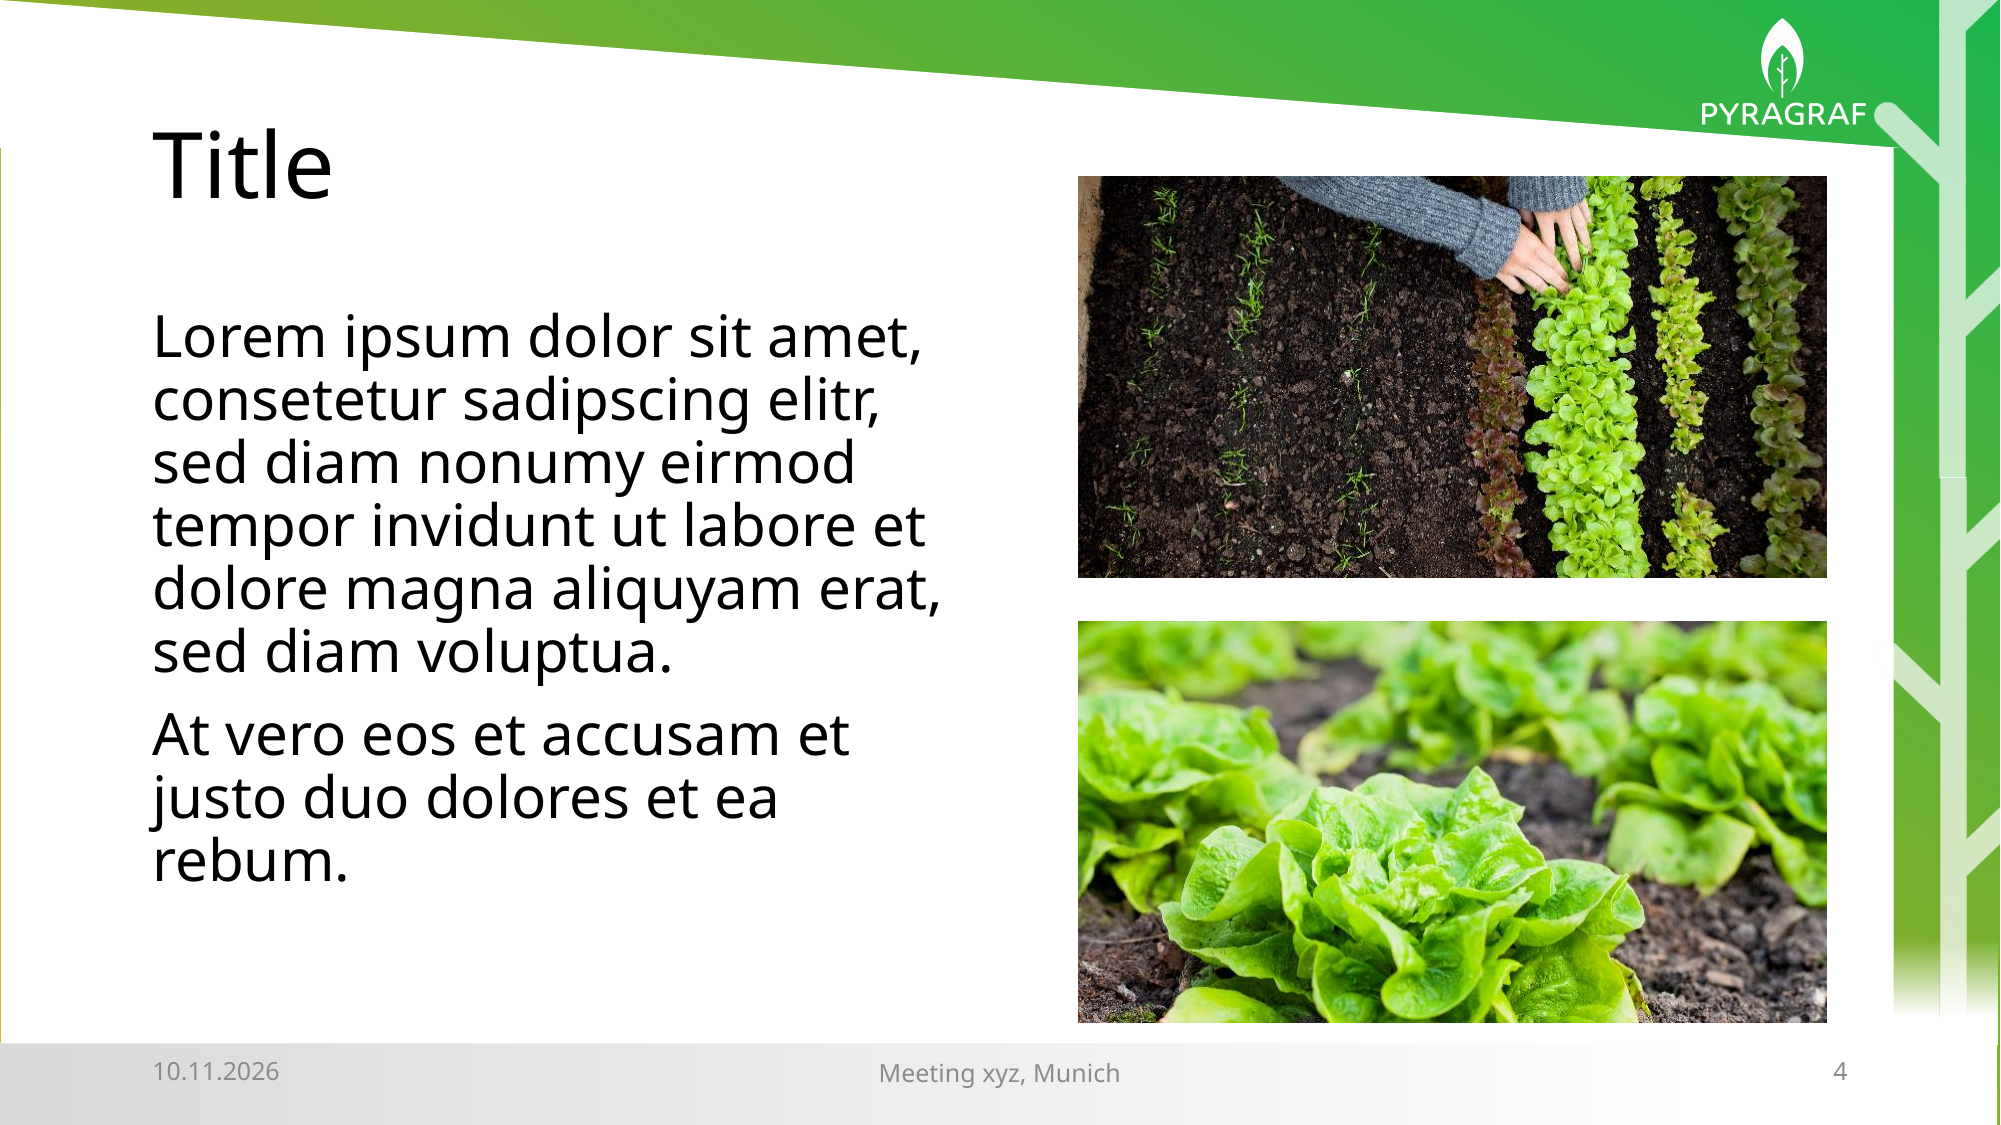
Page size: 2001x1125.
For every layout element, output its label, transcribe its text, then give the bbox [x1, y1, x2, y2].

picture [1702, 18, 1866, 125]
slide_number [137, 1042, 588, 1103]
list Lorem ipsum dolor sit amet, consetetur sadipscing elitr, sed diam nonumy eirmod tempor invidunt ut labore et dolore magna aliquyam erat, sed diam voluptua. At vero eos et accusam et justo duo dolores et ea rebum. [137, 299, 988, 1014]
picture [1078, 621, 1827, 1023]
picture [1078, 176, 1827, 578]
slide_number 4 [1412, 1042, 1863, 1103]
footer Meeting xyz, Munich [662, 1042, 1338, 1103]
title Title [137, 59, 1863, 278]
